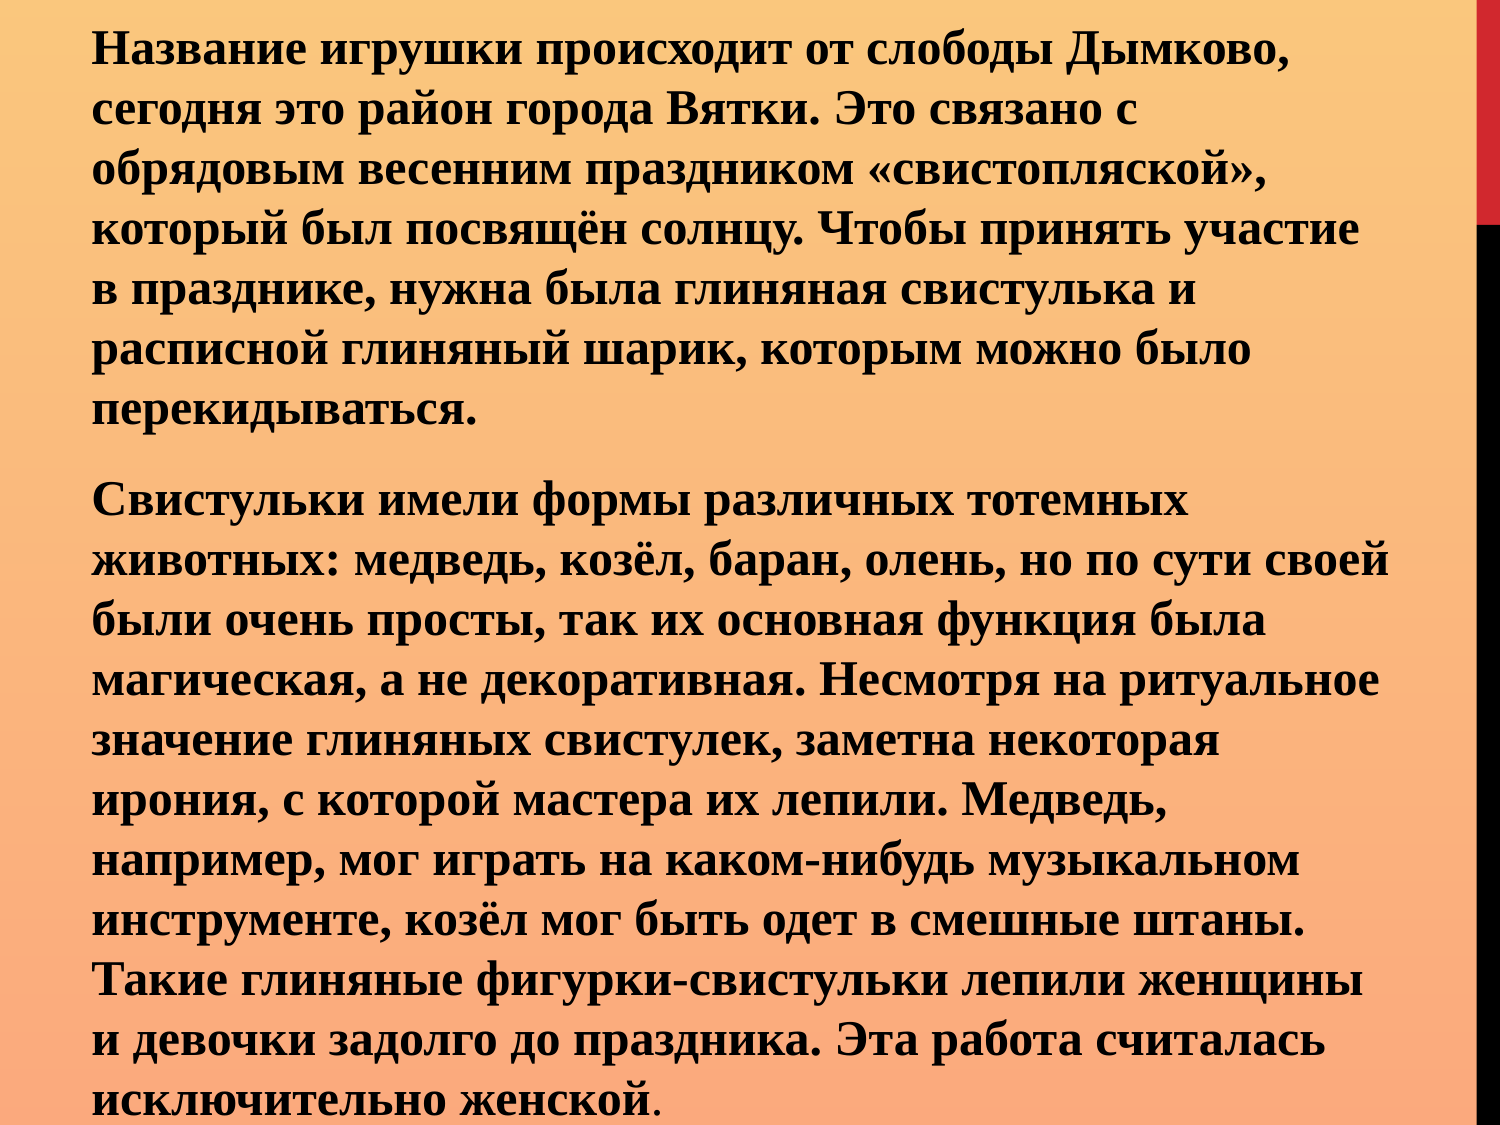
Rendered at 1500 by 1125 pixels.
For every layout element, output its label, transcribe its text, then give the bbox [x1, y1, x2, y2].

text_box Название игрушки происходит от слободы Дымково, сегодня это район города Вятки. Это связано с обрядовым весенним праздником «свистопляской», который был посвящён солнцу. Чтобы принять участие в празднике, нужна была глиняная свистулька и расписной глиняный шарик, которым можно было перекидываться. Свистульки имели формы различных тотемных животных: медведь, козёл, баран, олень, но по сути своей были очень просты, так их основная функция была магическая, а не декоративная. Несмотря на ритуальное значение глиняных свистулек, заметна некоторая ирония, с которой мастера их лепили. Медведь, например, мог играть на каком-нибудь музыкальном инструменте, козёл мог быть одет в смешные штаны. Такие глиняные фигурки-свистульки лепили женщины и девочки задолго до праздника. Эта работа считалась исключительно женской. [76, 7, 1412, 1125]
